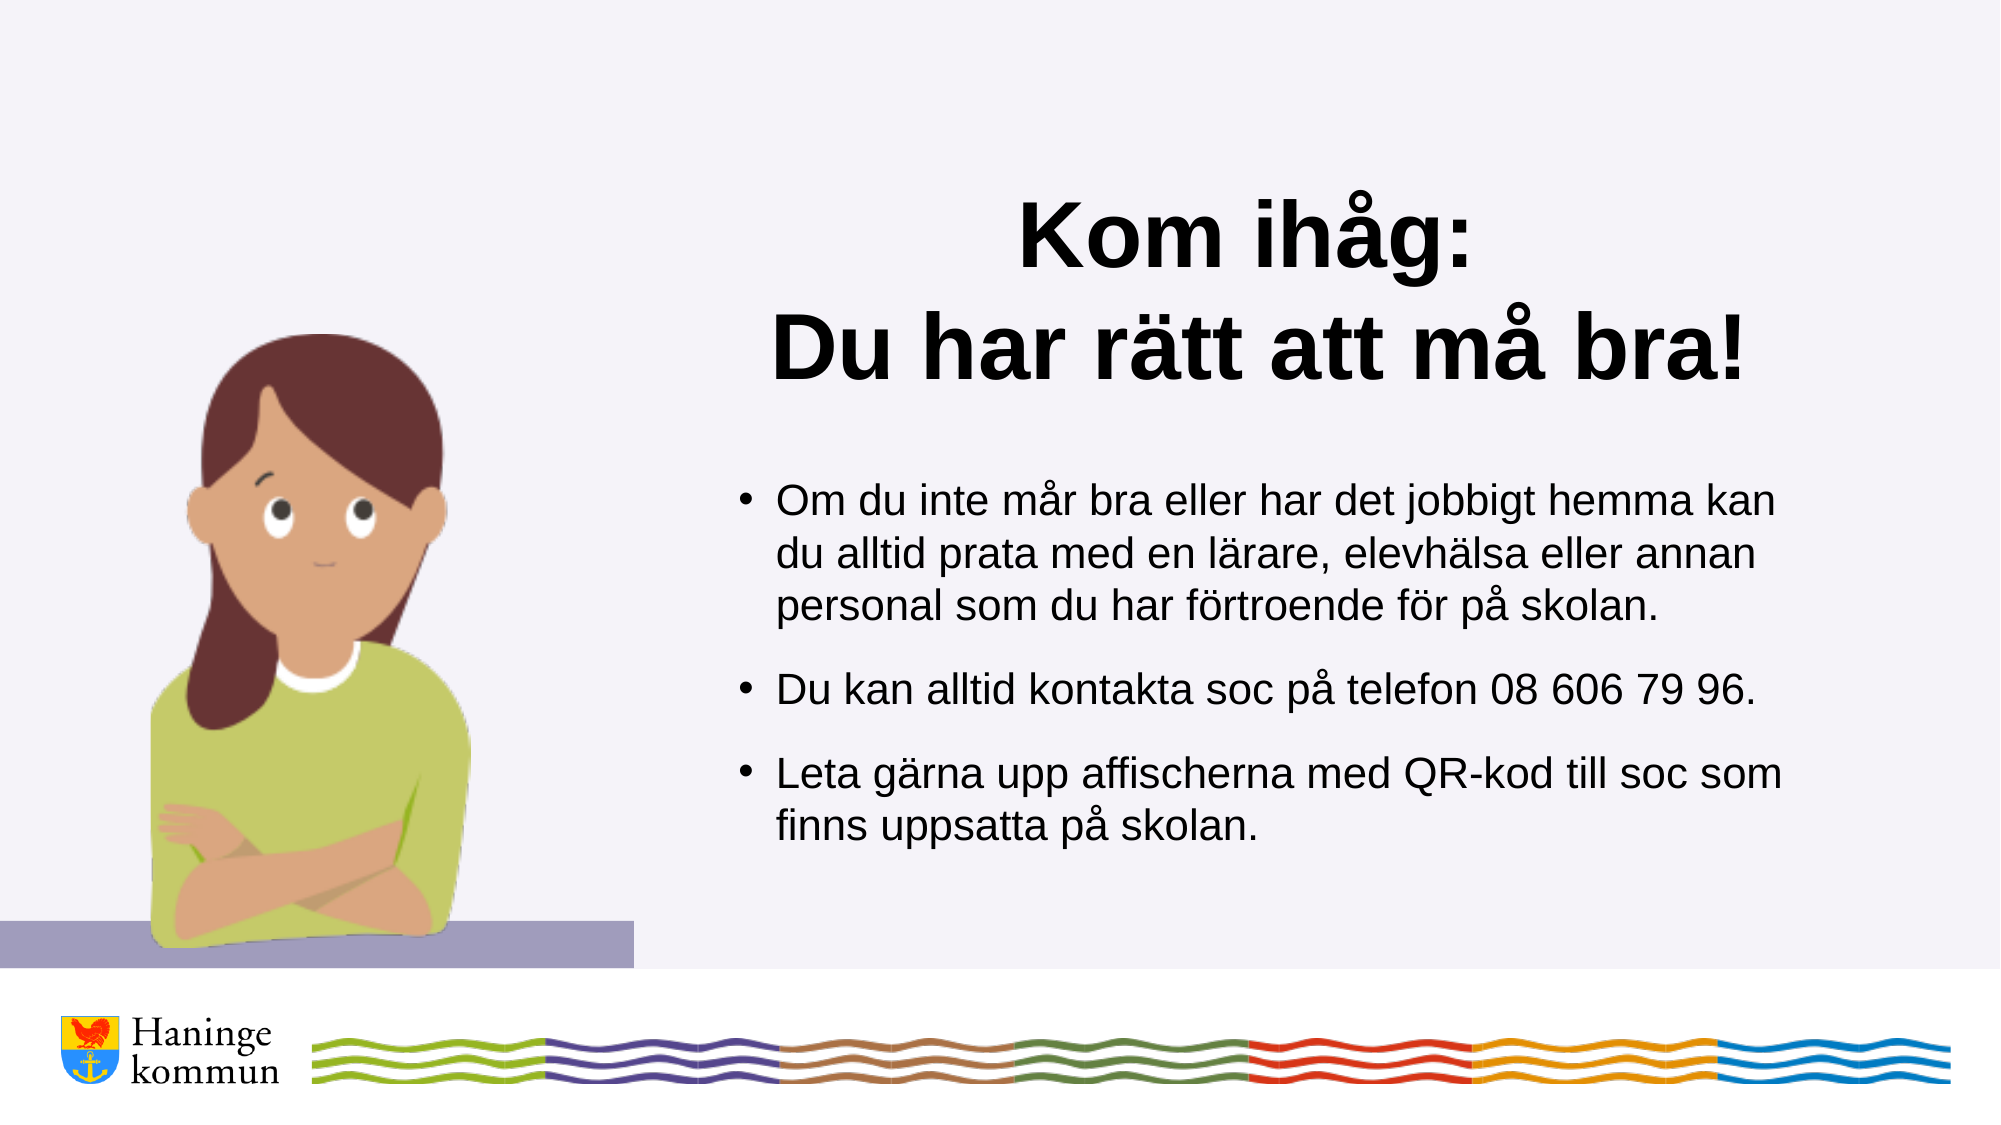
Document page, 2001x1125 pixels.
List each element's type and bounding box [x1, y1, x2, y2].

picture [0, 0, 2000, 969]
picture [61, 1016, 279, 1084]
